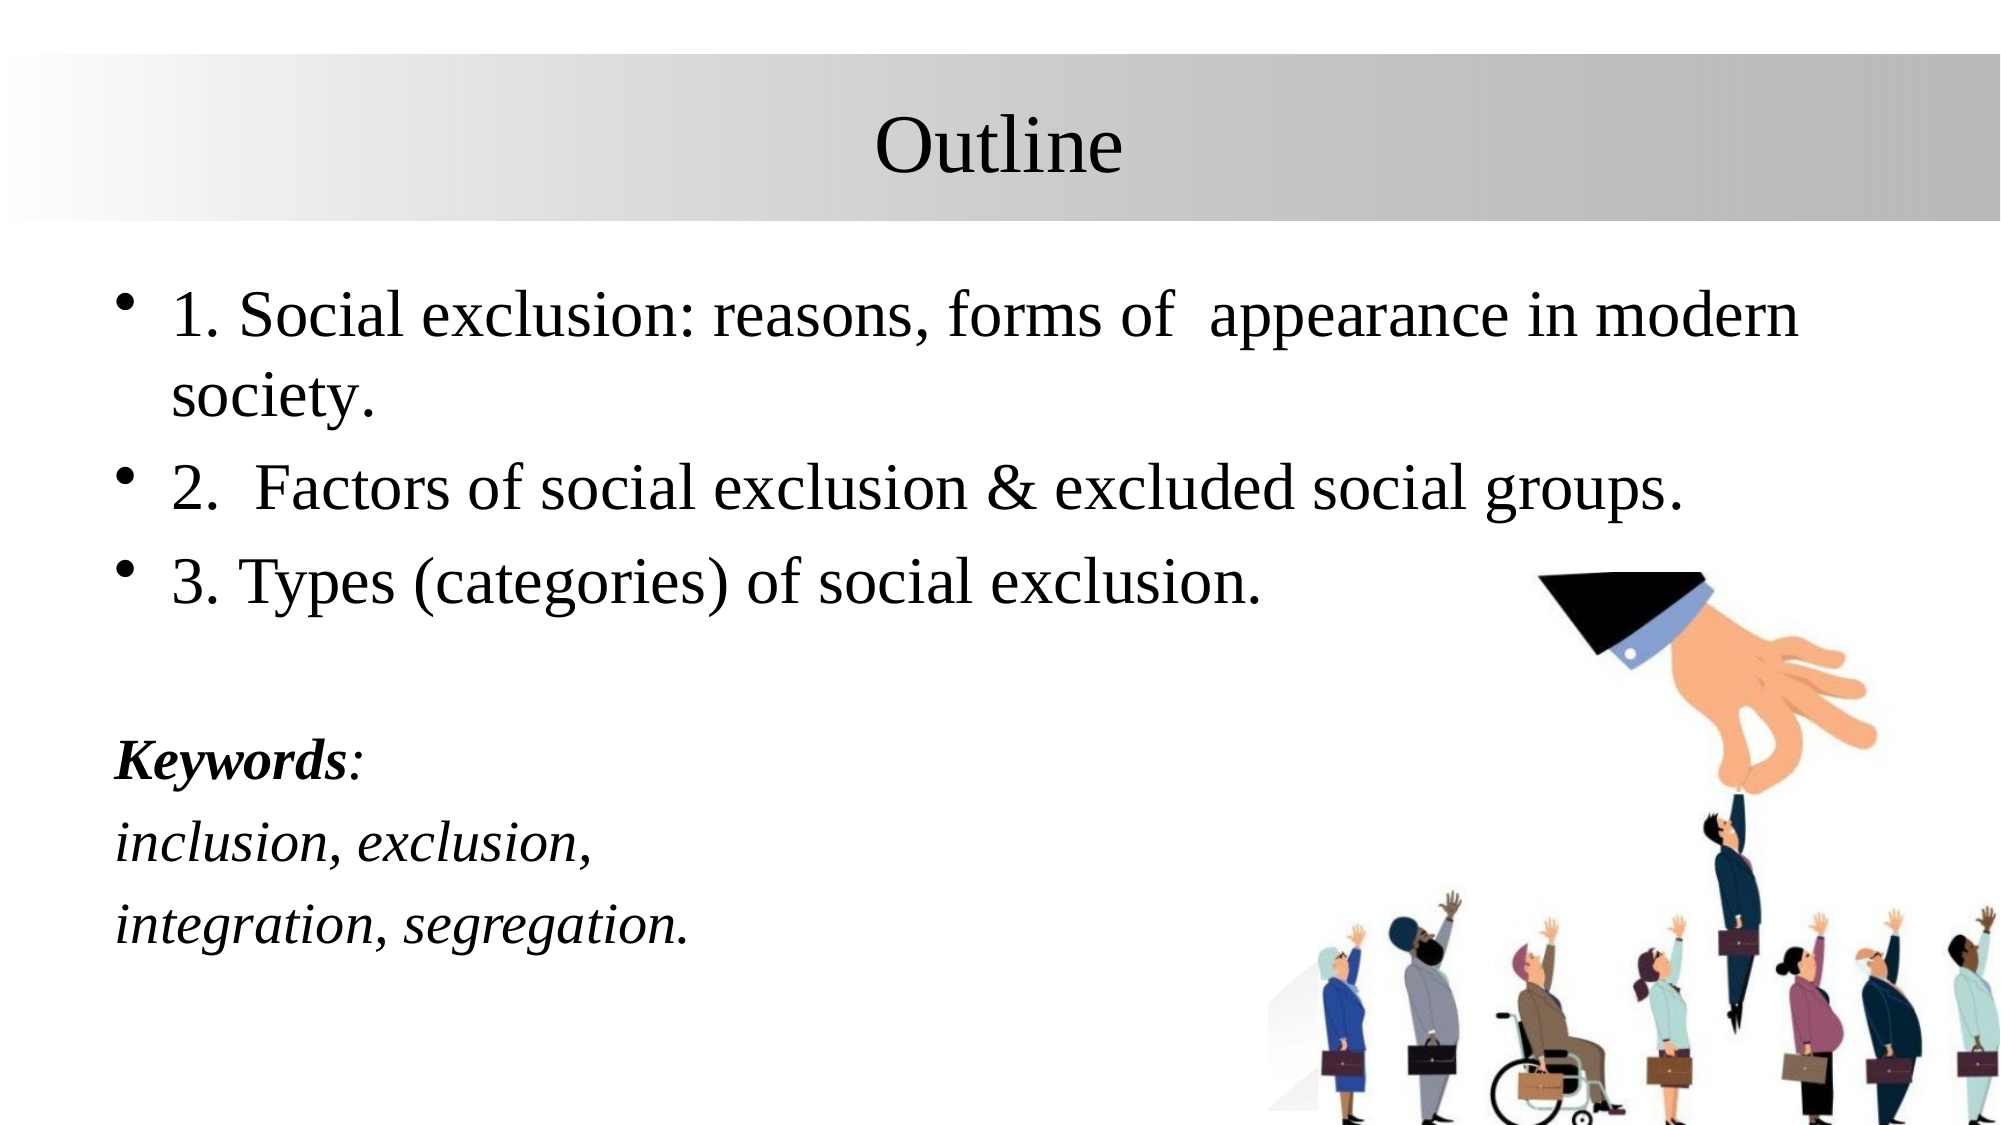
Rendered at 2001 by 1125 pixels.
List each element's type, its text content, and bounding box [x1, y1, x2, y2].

title Outline [99, 44, 1901, 233]
picture [1268, 572, 2000, 1125]
list 1. Social exclusion: reasons, forms of appearance in modern society. 2. Factors of social exclusion & excluded social groups. 3. Types (categories) of social exclusion. Keywords: inclusion, exclusion, integration, segregation. [99, 262, 1901, 1006]
